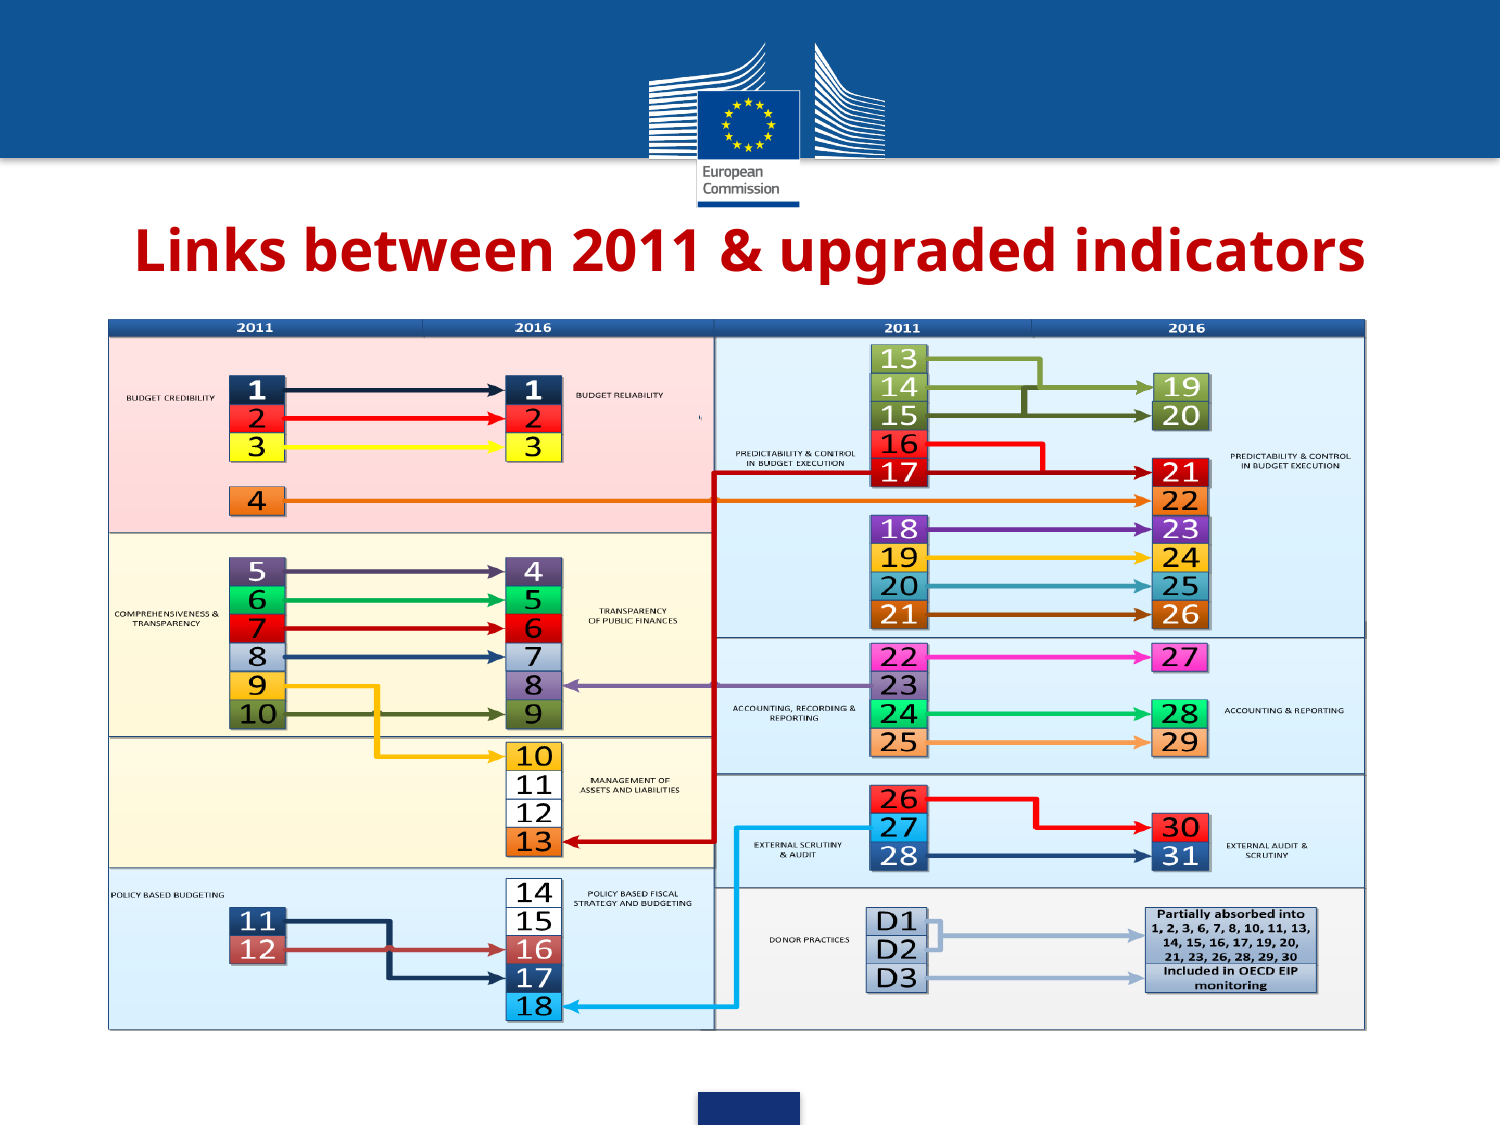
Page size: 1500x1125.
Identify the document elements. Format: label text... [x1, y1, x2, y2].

picture [100, 314, 1377, 1036]
title Links between 2011 & upgraded indicators [0, 196, 1500, 291]
picture [649, 42, 885, 196]
